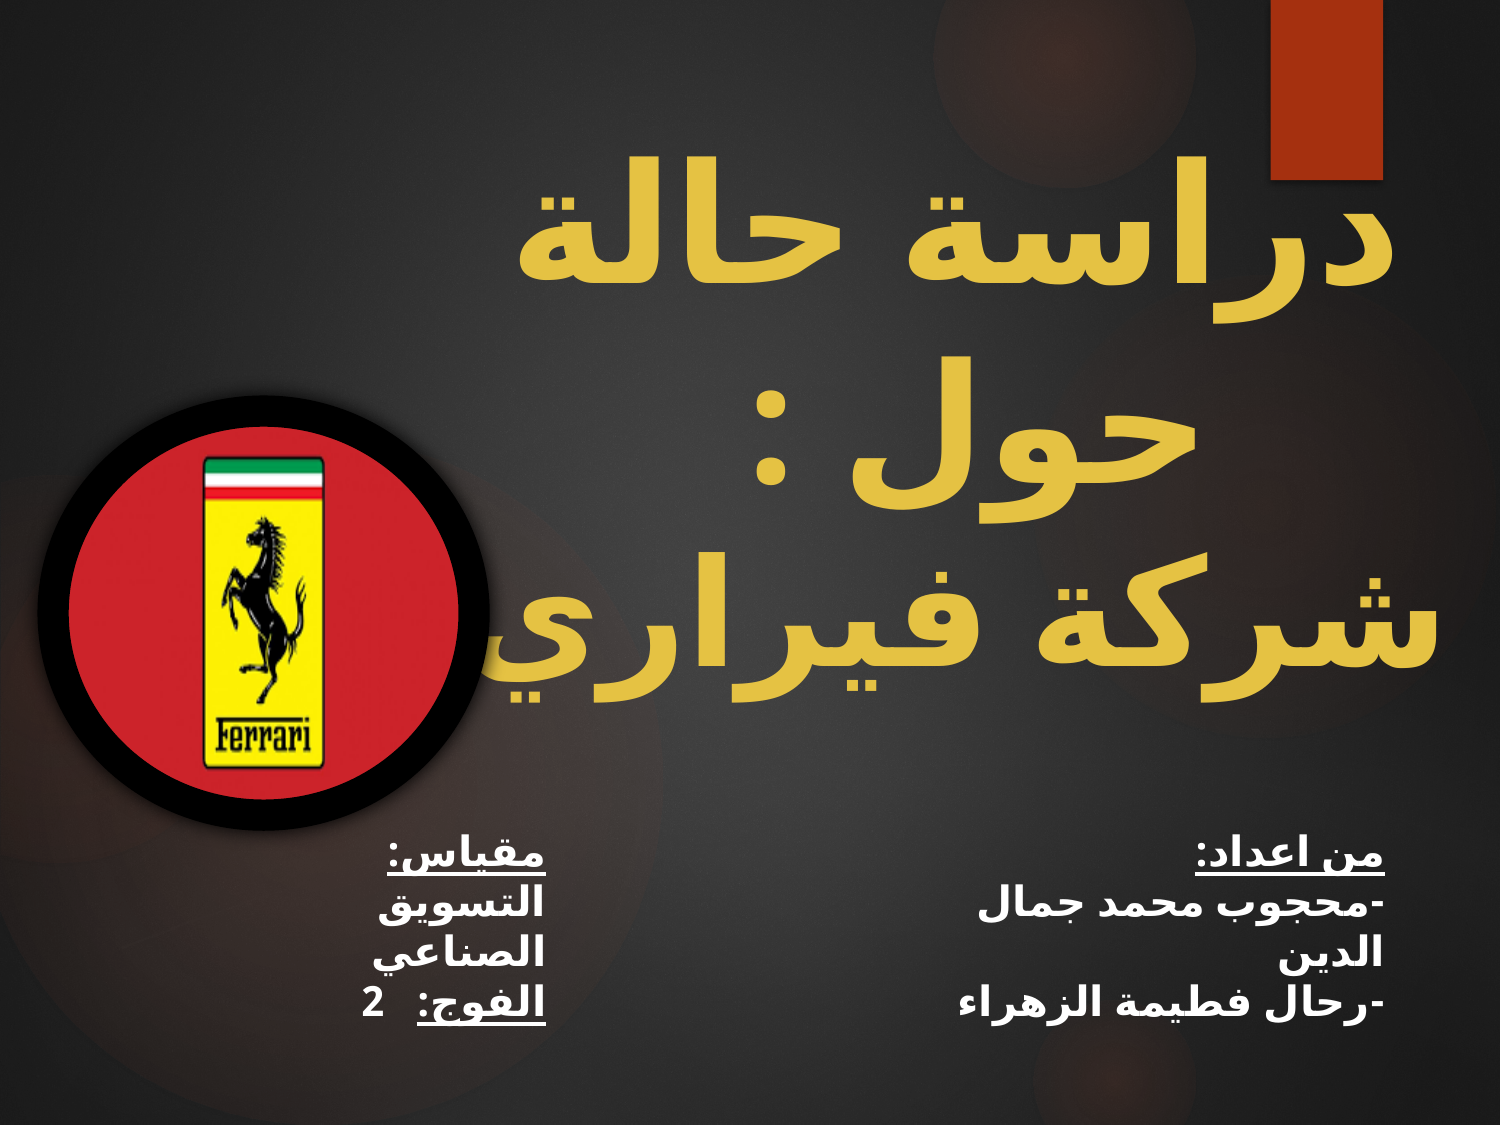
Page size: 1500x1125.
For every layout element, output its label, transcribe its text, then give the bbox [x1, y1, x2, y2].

title دراسة حالة حول : شركة فيراري [412, 385, 1500, 705]
text_box مقياس: التسويق الصناعي الفوج: 2 [242, 817, 561, 1033]
text_box من اعداد: -محجوب محمد جمال الدين -رحال فطيمة الزهراء [915, 817, 1400, 1033]
picture [52, 410, 475, 816]
